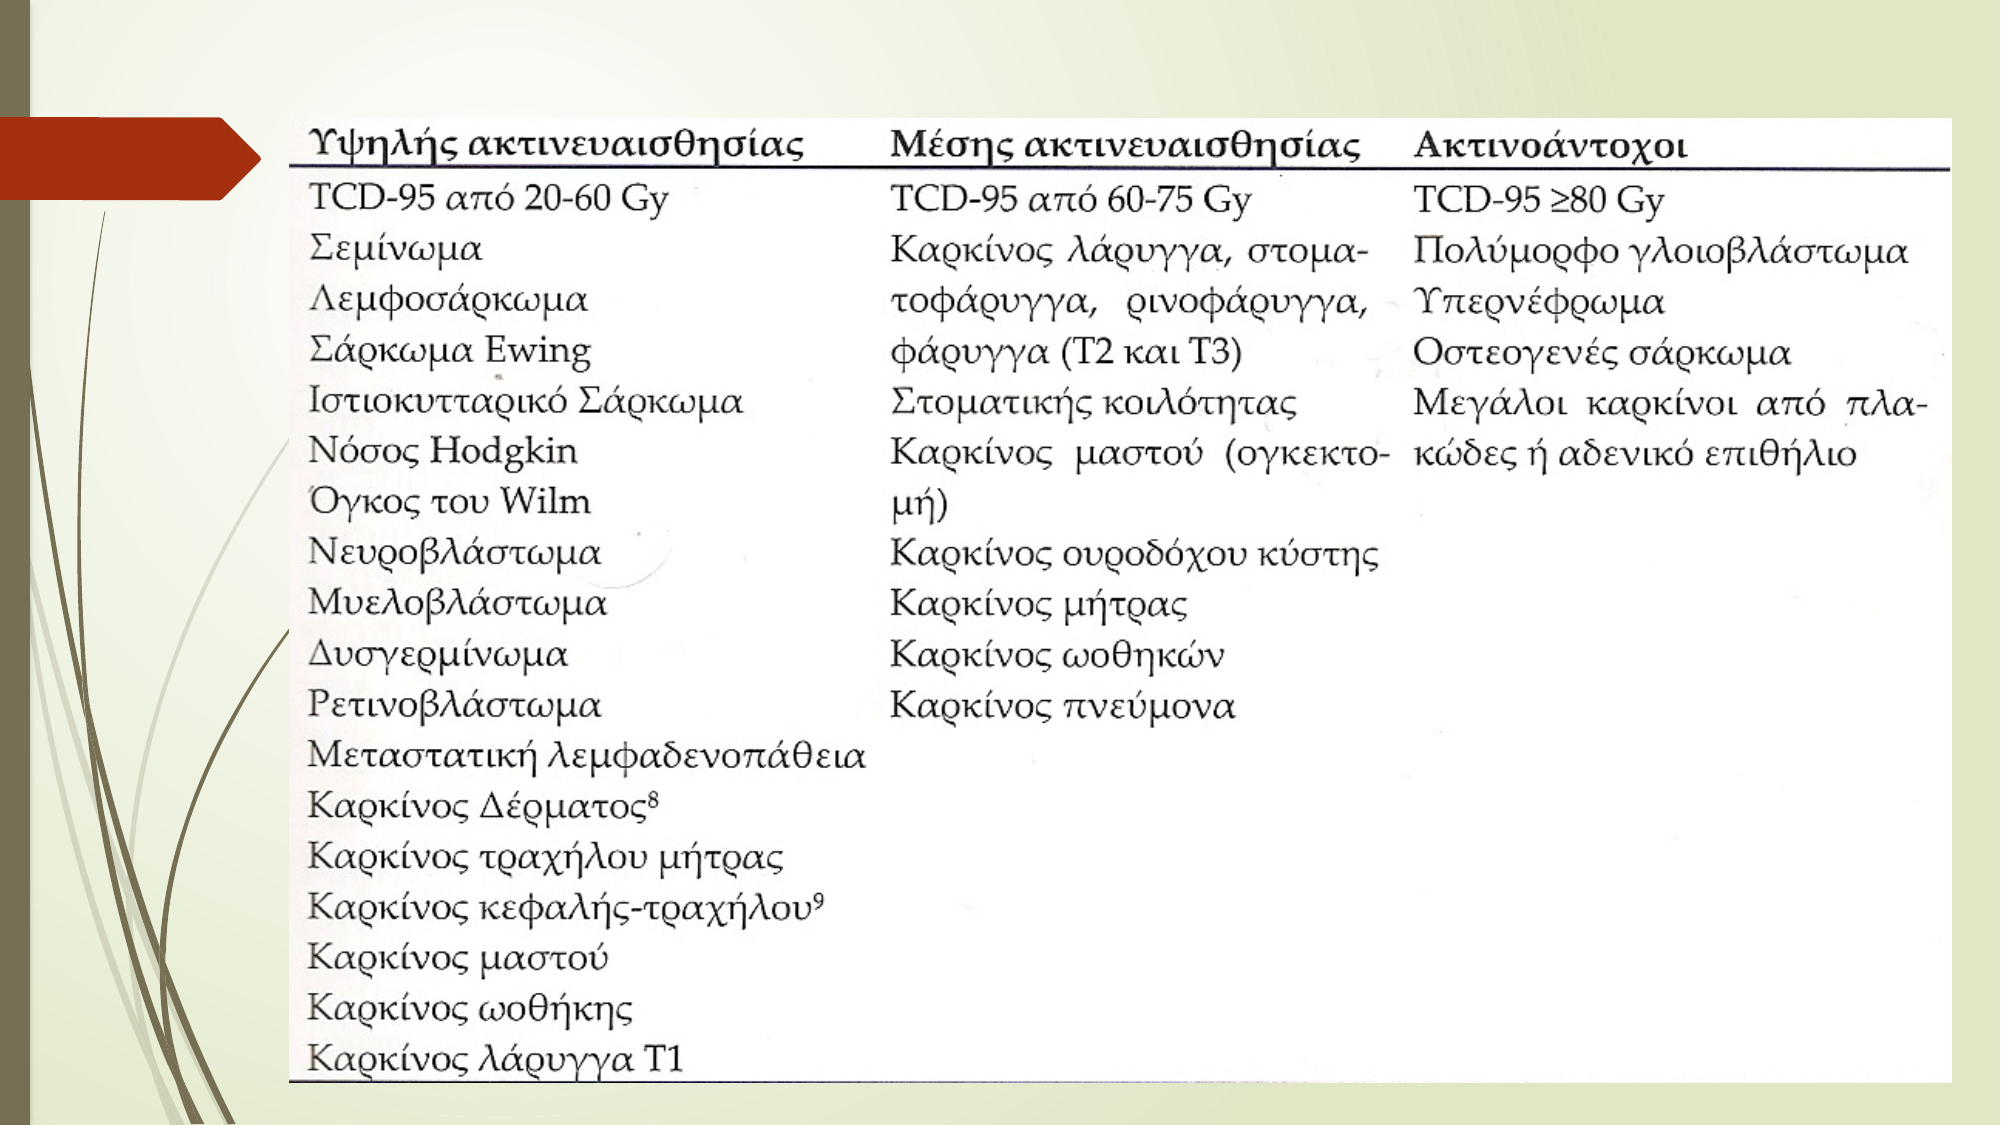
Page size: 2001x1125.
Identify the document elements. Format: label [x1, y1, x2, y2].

list [289, 118, 1952, 1083]
